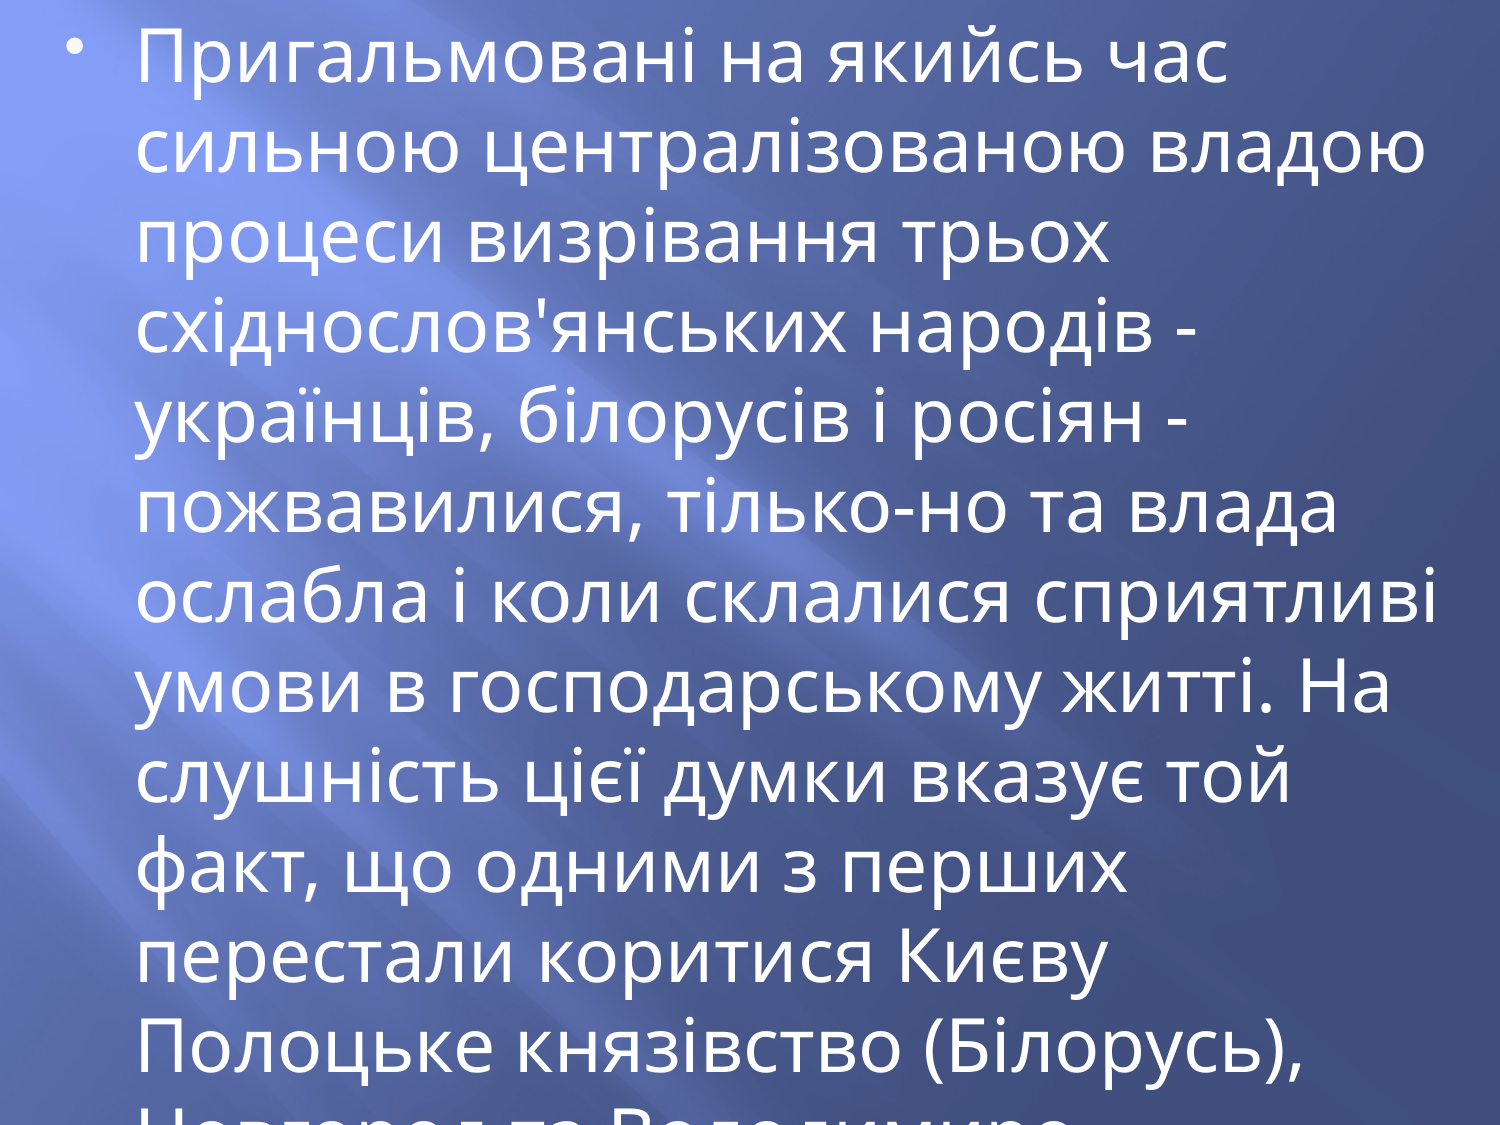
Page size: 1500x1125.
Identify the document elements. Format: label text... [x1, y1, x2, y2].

list Пригальмовані на якийсь час сильною централізованою владою процеси визрівання трьох східнослов'янських народів - українців, білорусів і росіян - пожвавилися, тілько-но та влада ослабла і коли склалися сприятливі умови в господарському житті. На слушність цієї думки вказує той факт, що одними з перших перестали коритися Києву Полоцьке князівство (Білорусь), Новгород та Володимиро-Суздальська земля (на російських теренах). [29, 0, 1459, 1125]
